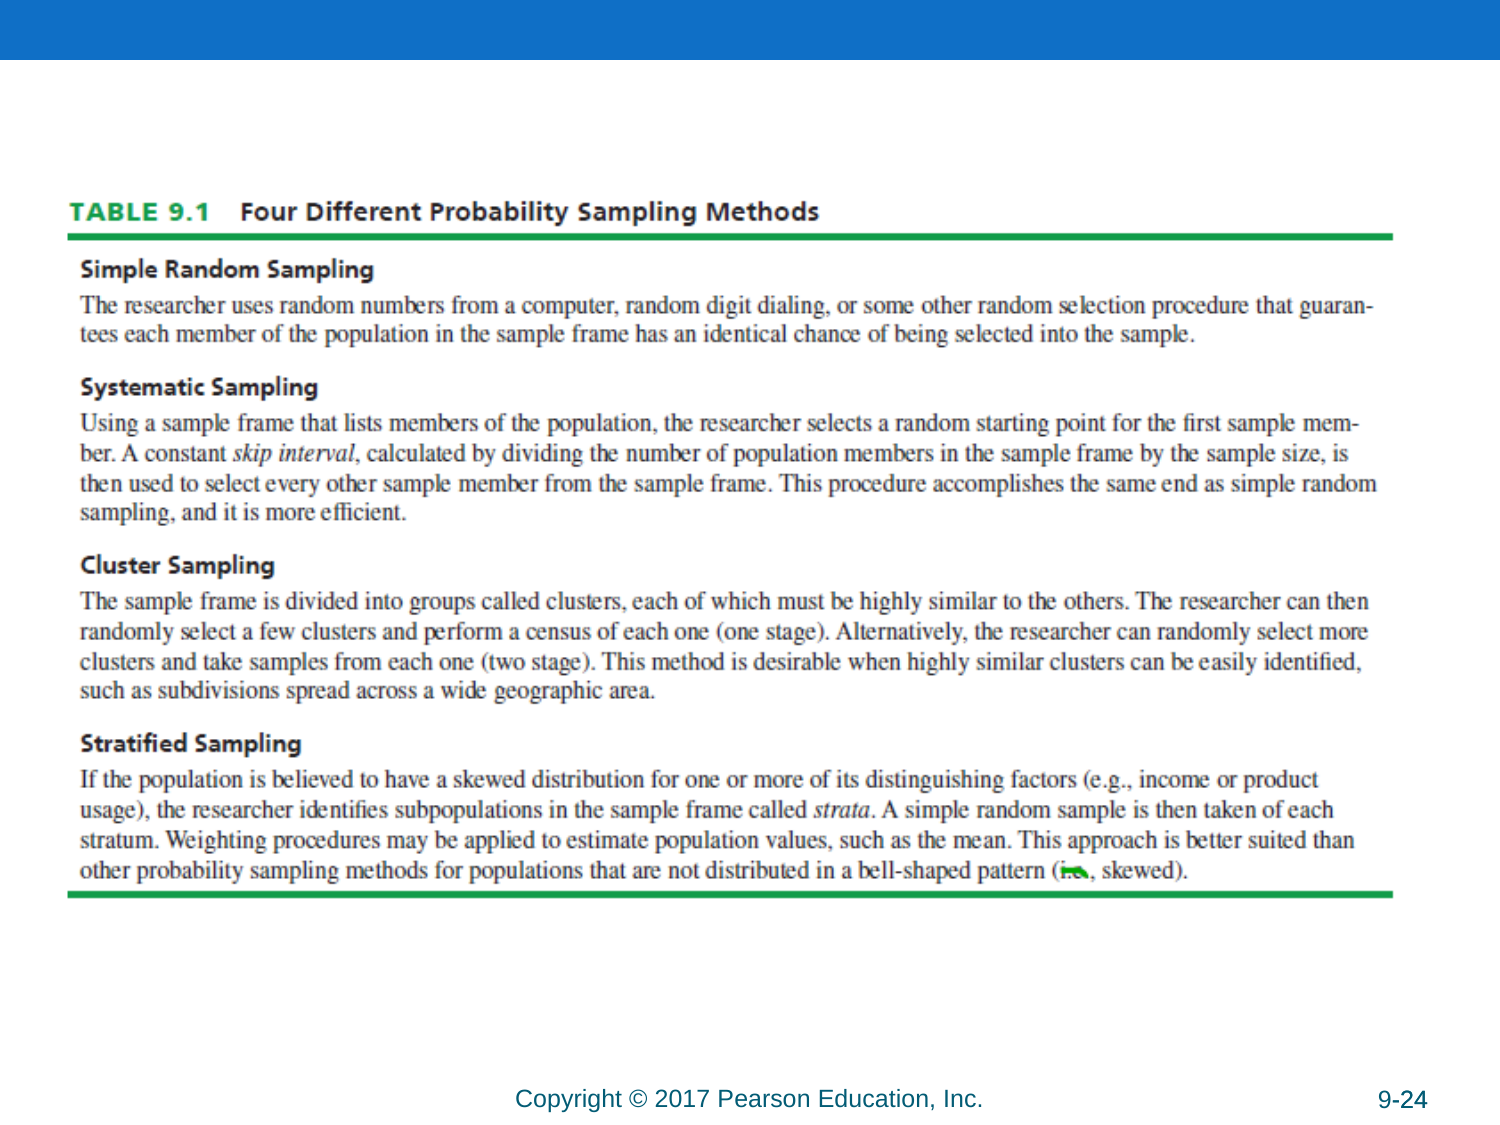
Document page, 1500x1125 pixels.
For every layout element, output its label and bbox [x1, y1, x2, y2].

picture [641, 1100, 647, 1107]
picture [27, 173, 1445, 968]
